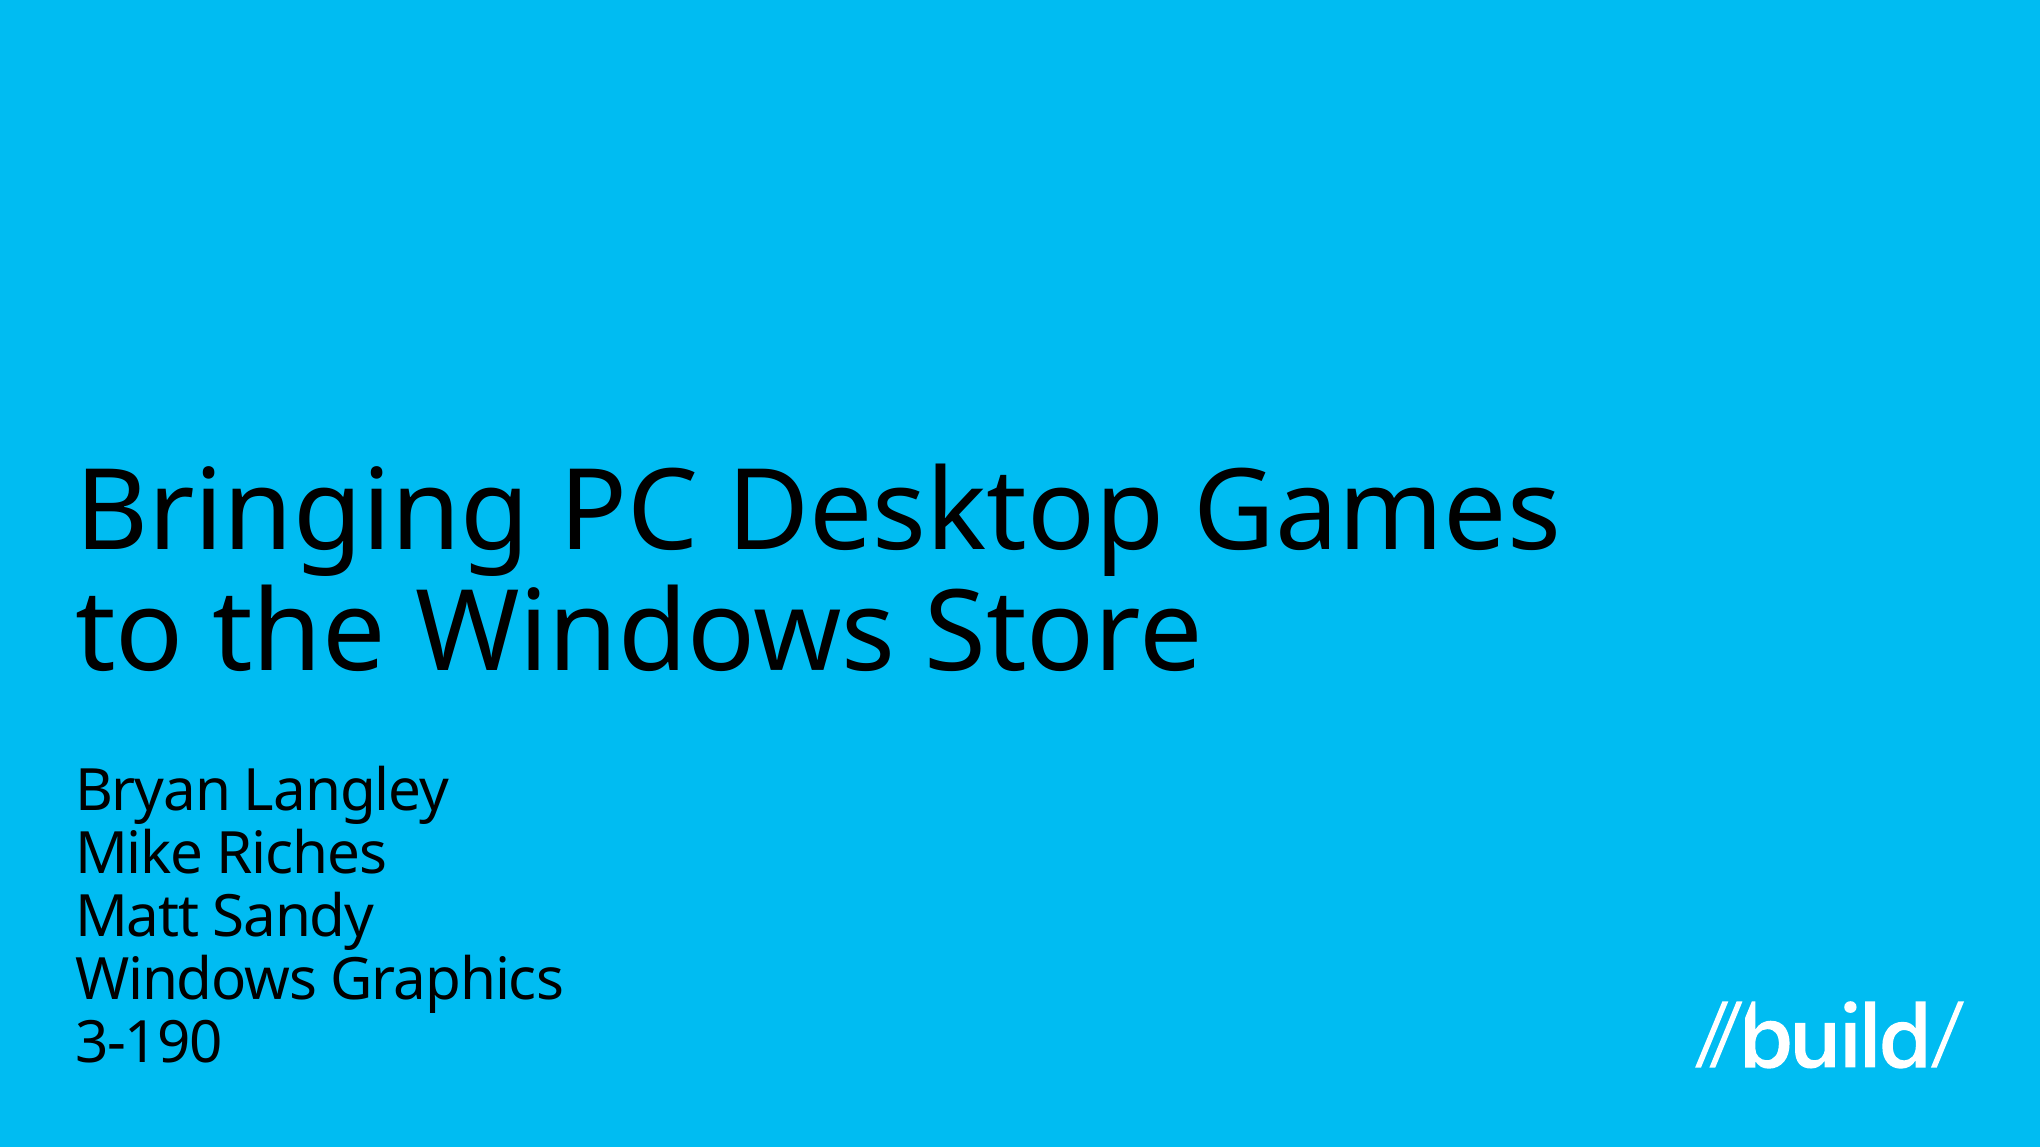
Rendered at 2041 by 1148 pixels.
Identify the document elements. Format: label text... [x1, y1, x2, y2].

picture [512, 490, 518, 498]
picture [182, 899, 196, 935]
picture [1105, 649, 1112, 669]
picture [393, 780, 417, 809]
picture [308, 843, 322, 872]
picture [1516, 489, 1552, 498]
picture [82, 833, 121, 872]
picture [434, 649, 452, 669]
picture [767, 649, 787, 669]
picture [205, 490, 212, 498]
picture [224, 649, 249, 670]
picture [345, 780, 362, 809]
picture [250, 770, 271, 809]
picture [134, 906, 153, 935]
picture [314, 906, 331, 935]
picture [363, 842, 383, 872]
subtitle Bryan Langley Mike Riches Matt Sandy Windows Graphics 3-190 [45, 948, 1246, 1099]
picture [474, 489, 508, 498]
picture [277, 794, 292, 809]
picture [347, 780, 370, 823]
picture [298, 830, 303, 872]
picture [281, 780, 300, 809]
picture [848, 649, 888, 670]
picture [1106, 490, 1113, 498]
picture [807, 649, 828, 669]
picture [1148, 649, 1193, 670]
picture [167, 794, 182, 809]
picture [223, 833, 249, 872]
picture [482, 649, 501, 669]
picture [171, 780, 190, 809]
picture [175, 843, 199, 872]
picture [881, 489, 917, 498]
picture [345, 490, 351, 498]
picture [1041, 489, 1081, 498]
picture [159, 490, 165, 498]
picture [124, 649, 174, 670]
picture [162, 899, 176, 935]
picture [1349, 490, 1356, 498]
picture [281, 906, 286, 935]
picture [1289, 489, 1325, 498]
picture [1203, 469, 1263, 498]
picture [216, 895, 240, 935]
picture [332, 843, 356, 872]
picture [334, 893, 339, 935]
picture [421, 780, 446, 823]
picture [1359, 489, 1392, 498]
picture [1116, 489, 1151, 498]
picture [331, 649, 376, 670]
picture [823, 489, 860, 498]
picture [626, 649, 676, 670]
picture [251, 906, 270, 935]
picture [307, 489, 341, 498]
picture [87, 470, 138, 498]
picture [372, 467, 381, 477]
picture [234, 490, 241, 498]
picture [87, 649, 112, 670]
picture [82, 770, 108, 809]
picture [146, 830, 151, 872]
picture [696, 649, 746, 670]
picture [600, 649, 607, 669]
picture [1396, 489, 1430, 498]
picture [571, 470, 620, 498]
picture [152, 843, 167, 872]
picture [211, 780, 225, 809]
picture [244, 489, 279, 498]
picture [291, 906, 305, 935]
picture [931, 649, 979, 670]
picture [311, 780, 316, 809]
picture [636, 469, 692, 498]
picture [937, 465, 944, 498]
picture [412, 489, 447, 498]
picture [117, 780, 122, 809]
picture [739, 470, 800, 498]
picture [1035, 649, 1085, 670]
picture [304, 649, 311, 669]
picture [130, 920, 145, 935]
title Bringing PC Desktop Games to the Windows Store [45, 498, 1996, 649]
picture [530, 649, 537, 669]
picture [559, 649, 566, 669]
picture [171, 489, 191, 498]
picture [402, 490, 409, 498]
picture [373, 490, 380, 498]
picture [247, 920, 262, 935]
picture [136, 780, 161, 823]
picture [346, 906, 371, 948]
picture [966, 490, 979, 498]
picture [204, 467, 213, 477]
picture [998, 649, 1023, 670]
picture [321, 780, 335, 809]
picture [263, 649, 270, 669]
picture [989, 476, 1022, 498]
picture [270, 843, 289, 872]
picture [82, 896, 121, 935]
picture [1457, 489, 1494, 498]
picture [201, 780, 206, 809]
